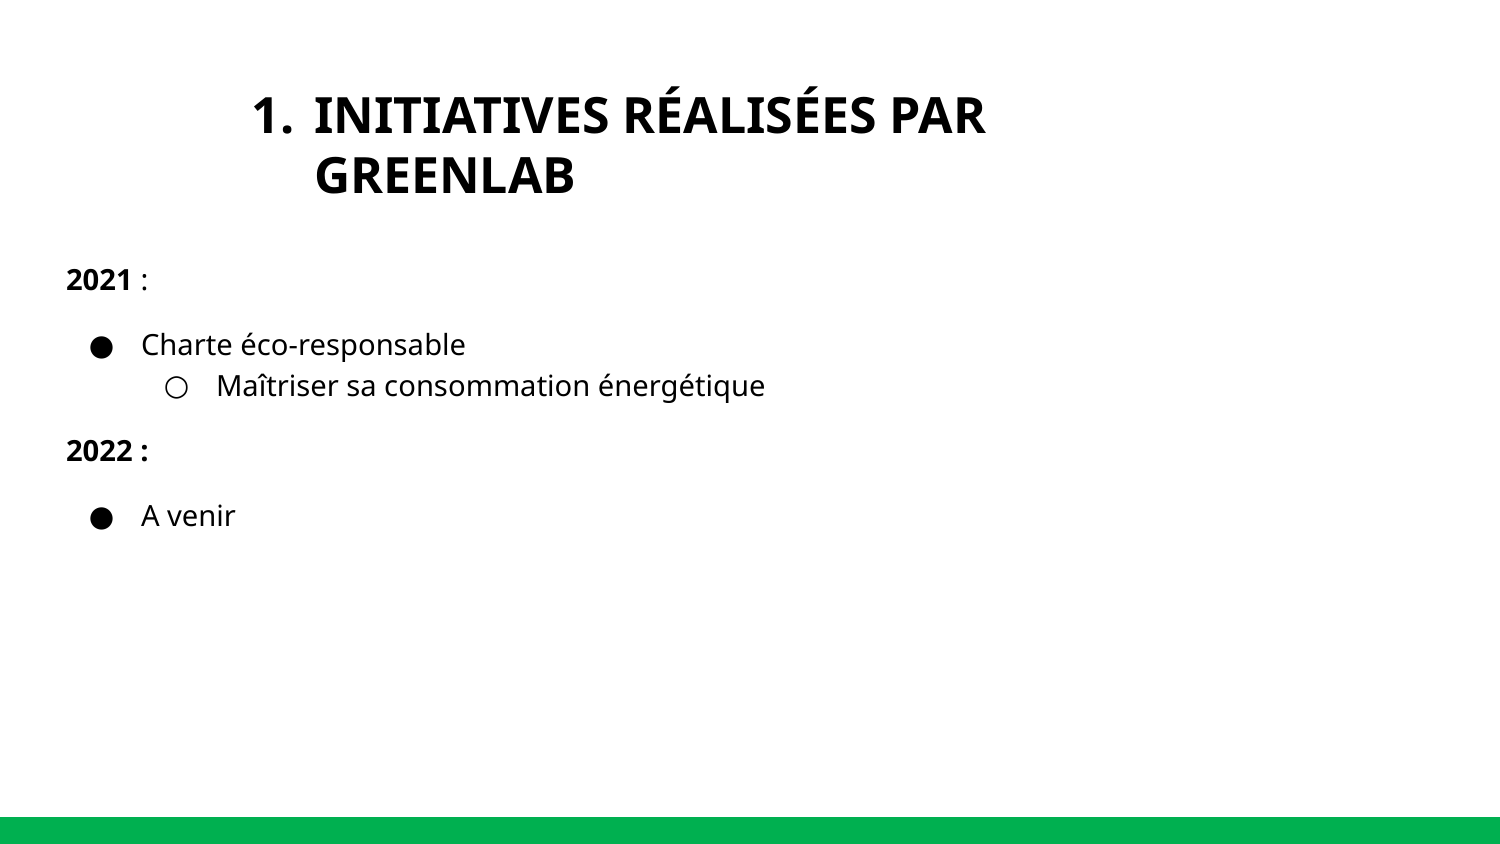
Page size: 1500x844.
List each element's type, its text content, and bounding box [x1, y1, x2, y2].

list 2021 : Charte éco-responsable Maîtriser sa consommation énergétique 2022 : A venir [51, 241, 1449, 698]
text_box [0, 816, 1500, 844]
title INITIATIVES RÉALISÉES PAR GREENLAB [224, 68, 1276, 163]
